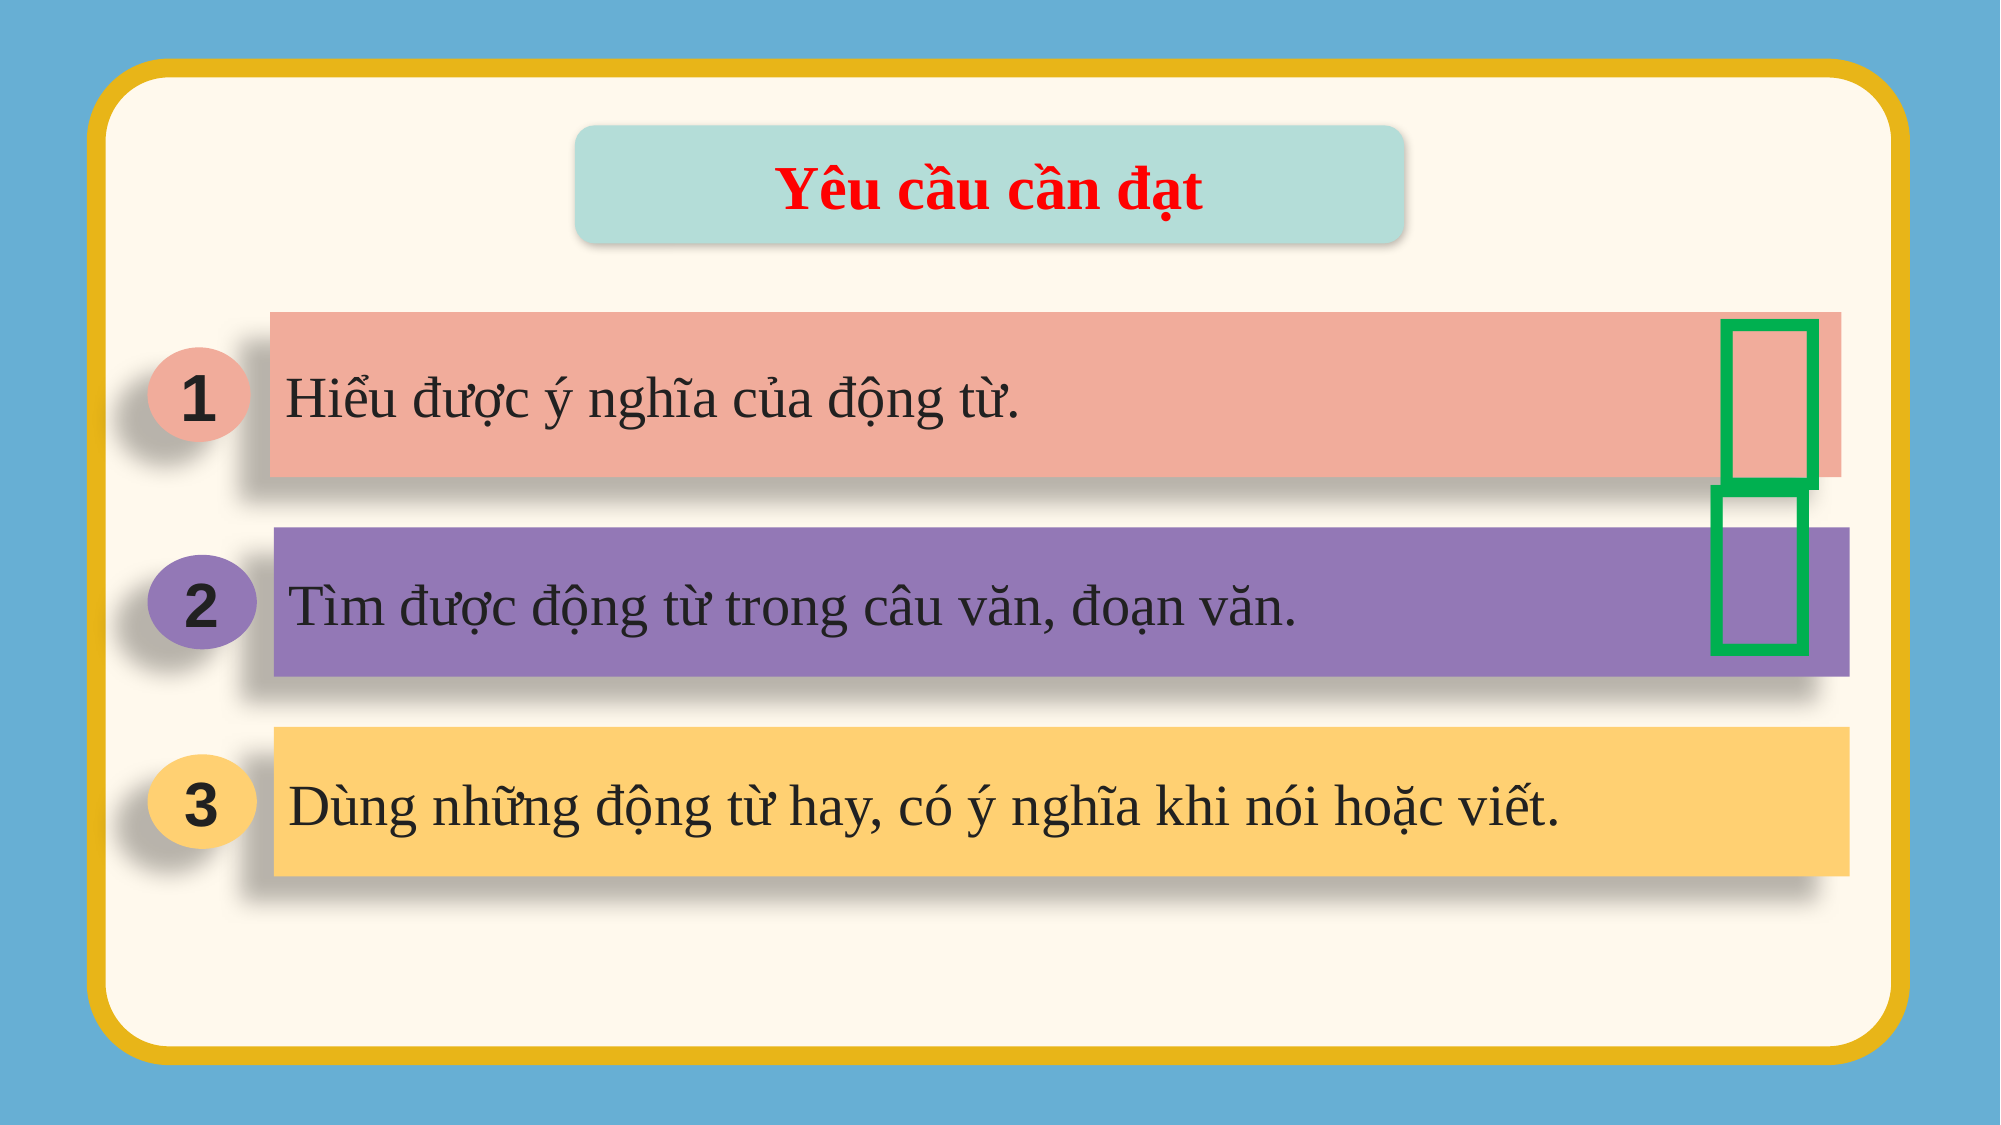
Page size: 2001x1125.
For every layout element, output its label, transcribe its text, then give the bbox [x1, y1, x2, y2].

text_box  [1683, 243, 1906, 546]
text_box  [1673, 409, 1895, 712]
text_box Yêu cầu cần đạt [572, 123, 1407, 246]
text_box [147, 311, 1842, 478]
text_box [147, 527, 1850, 677]
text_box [147, 726, 1850, 877]
